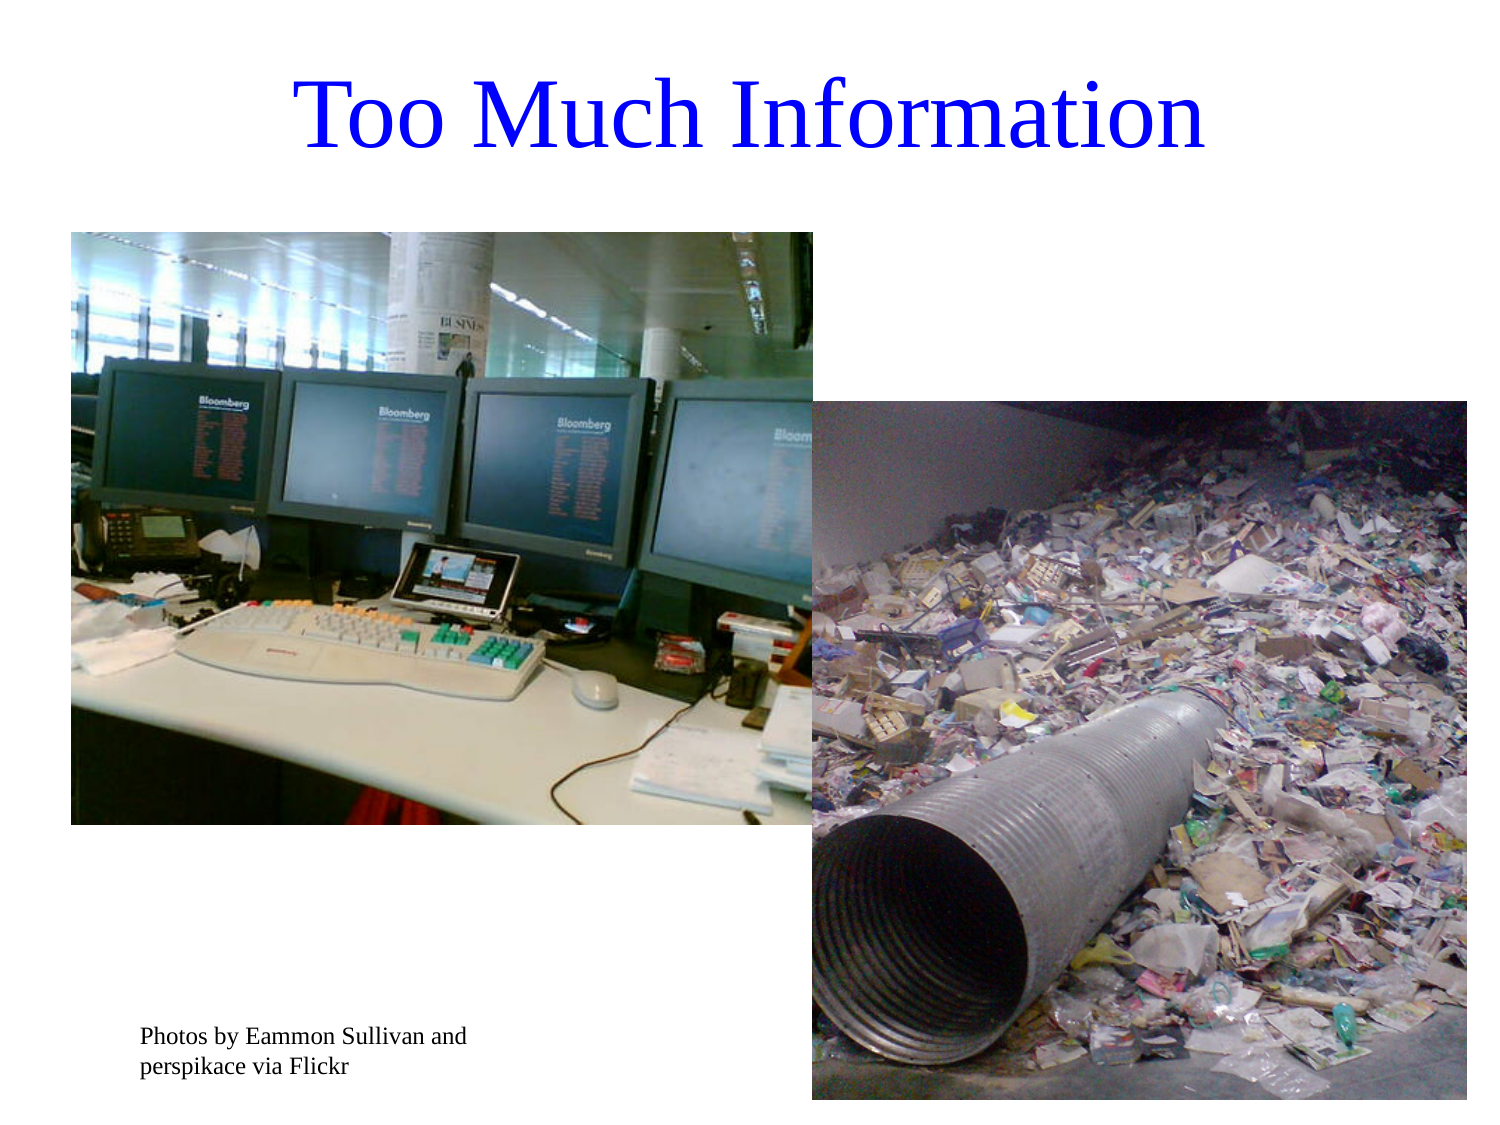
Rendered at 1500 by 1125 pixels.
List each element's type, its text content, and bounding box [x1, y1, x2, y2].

title Too Much Information [106, 50, 1394, 225]
picture [71, 232, 1467, 1101]
text_box Photos by Eammon Sullivan and perspikace via Flickr [125, 1012, 525, 1088]
